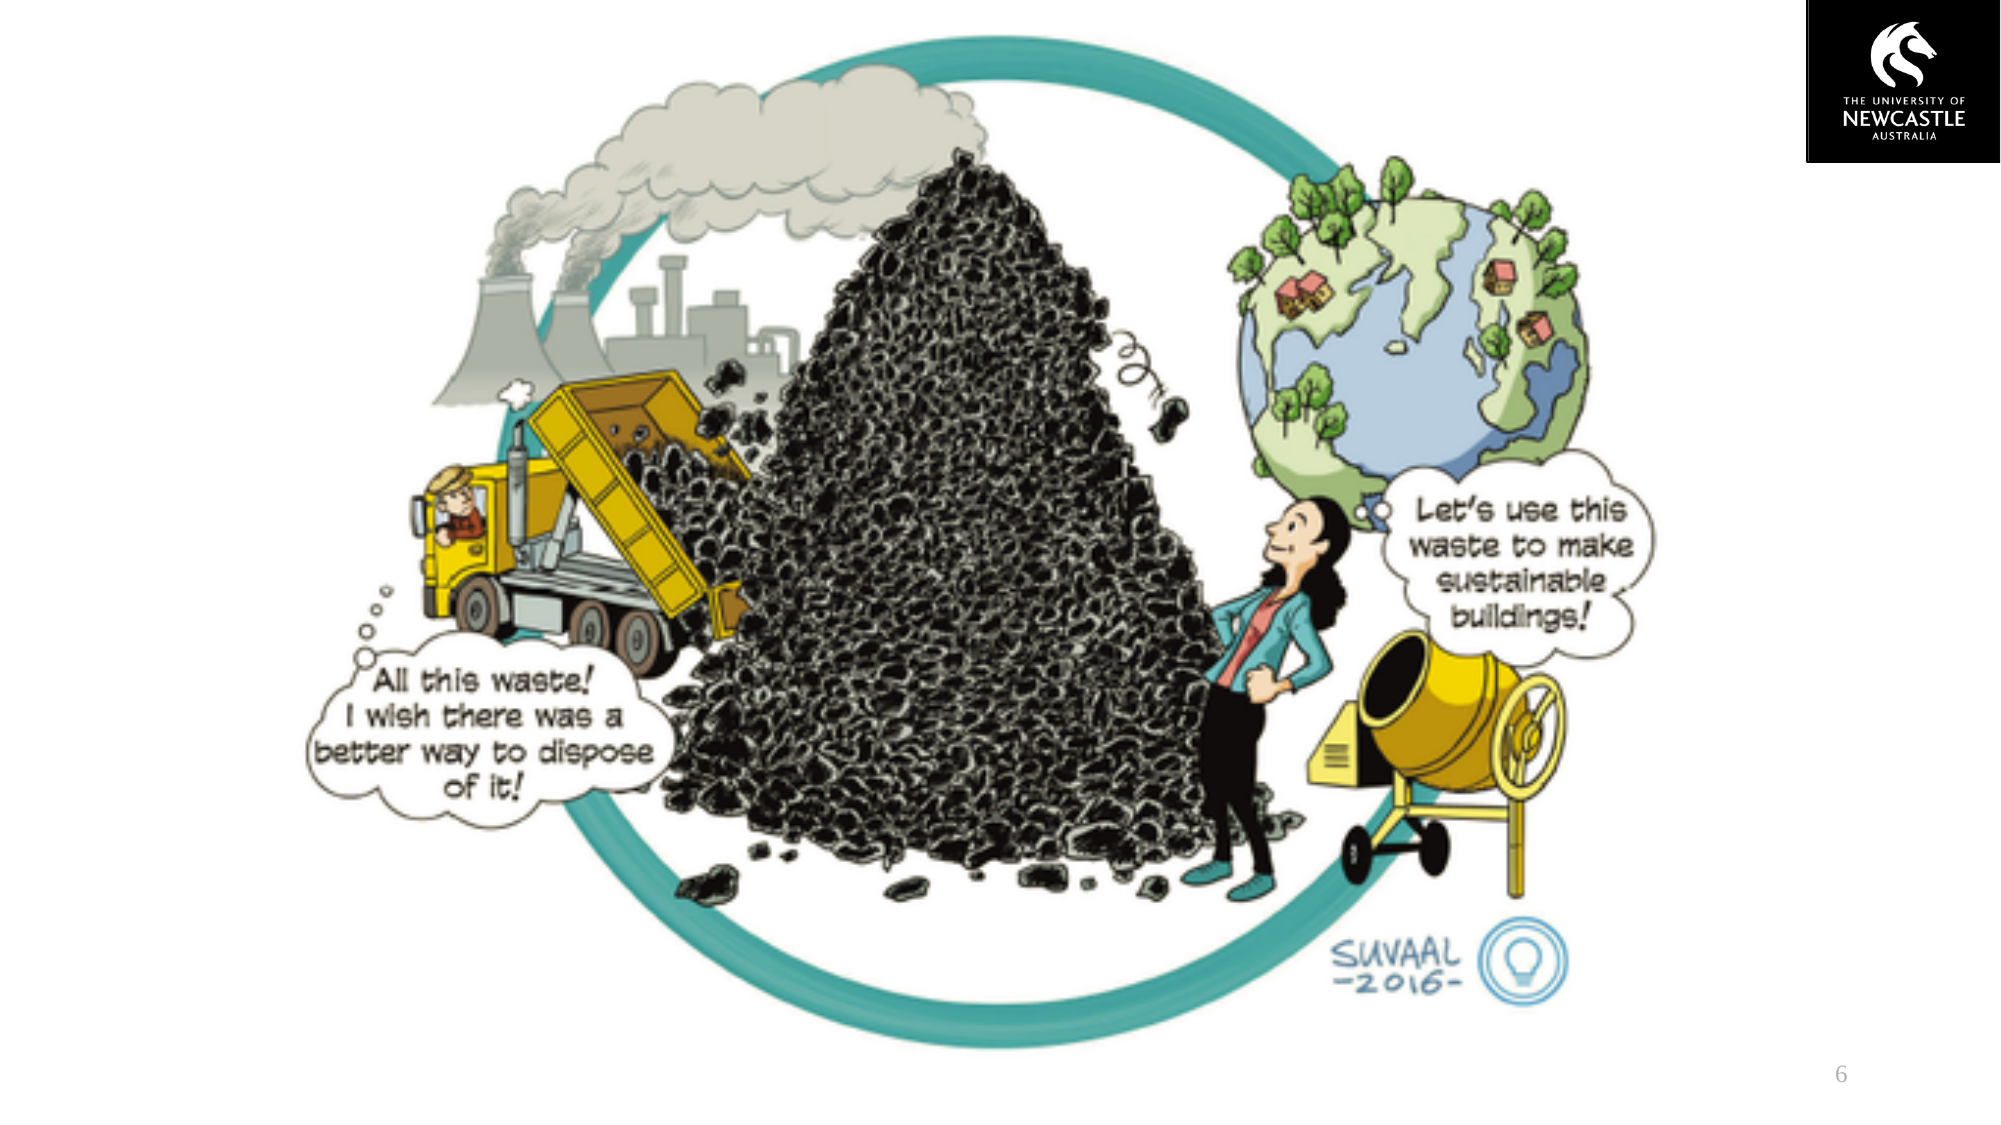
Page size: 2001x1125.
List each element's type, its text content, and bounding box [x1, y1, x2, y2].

slide_number 6 [1412, 1042, 1863, 1103]
picture [1808, 0, 2000, 161]
picture [288, 34, 1676, 1061]
